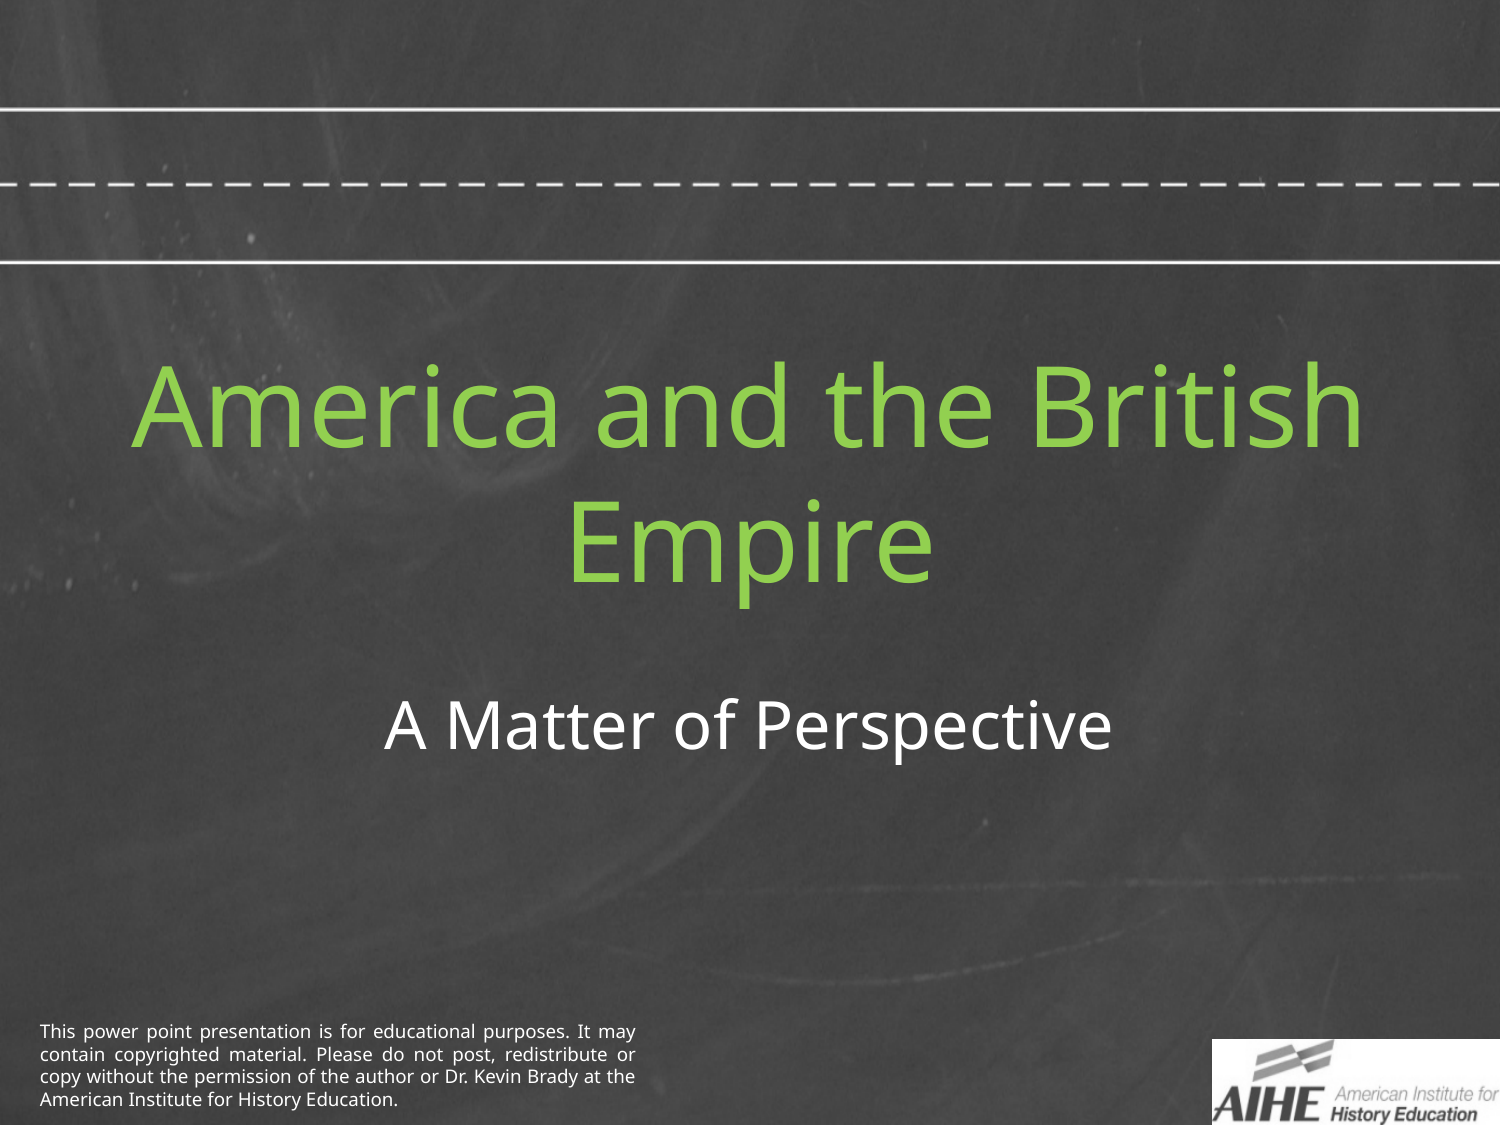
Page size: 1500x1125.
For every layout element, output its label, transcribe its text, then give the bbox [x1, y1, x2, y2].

picture [0, 0, 1500, 1125]
text_box This power point presentation is for educational purposes. It may contain copyrighted material. Please do not post, redistribute or copy without the permission of the author or Dr. Kevin Brady at the American Institute for History Education. [24, 1012, 650, 1088]
title America and the British Empire [112, 349, 1388, 591]
subtitle A Matter of Perspective [224, 674, 1276, 963]
